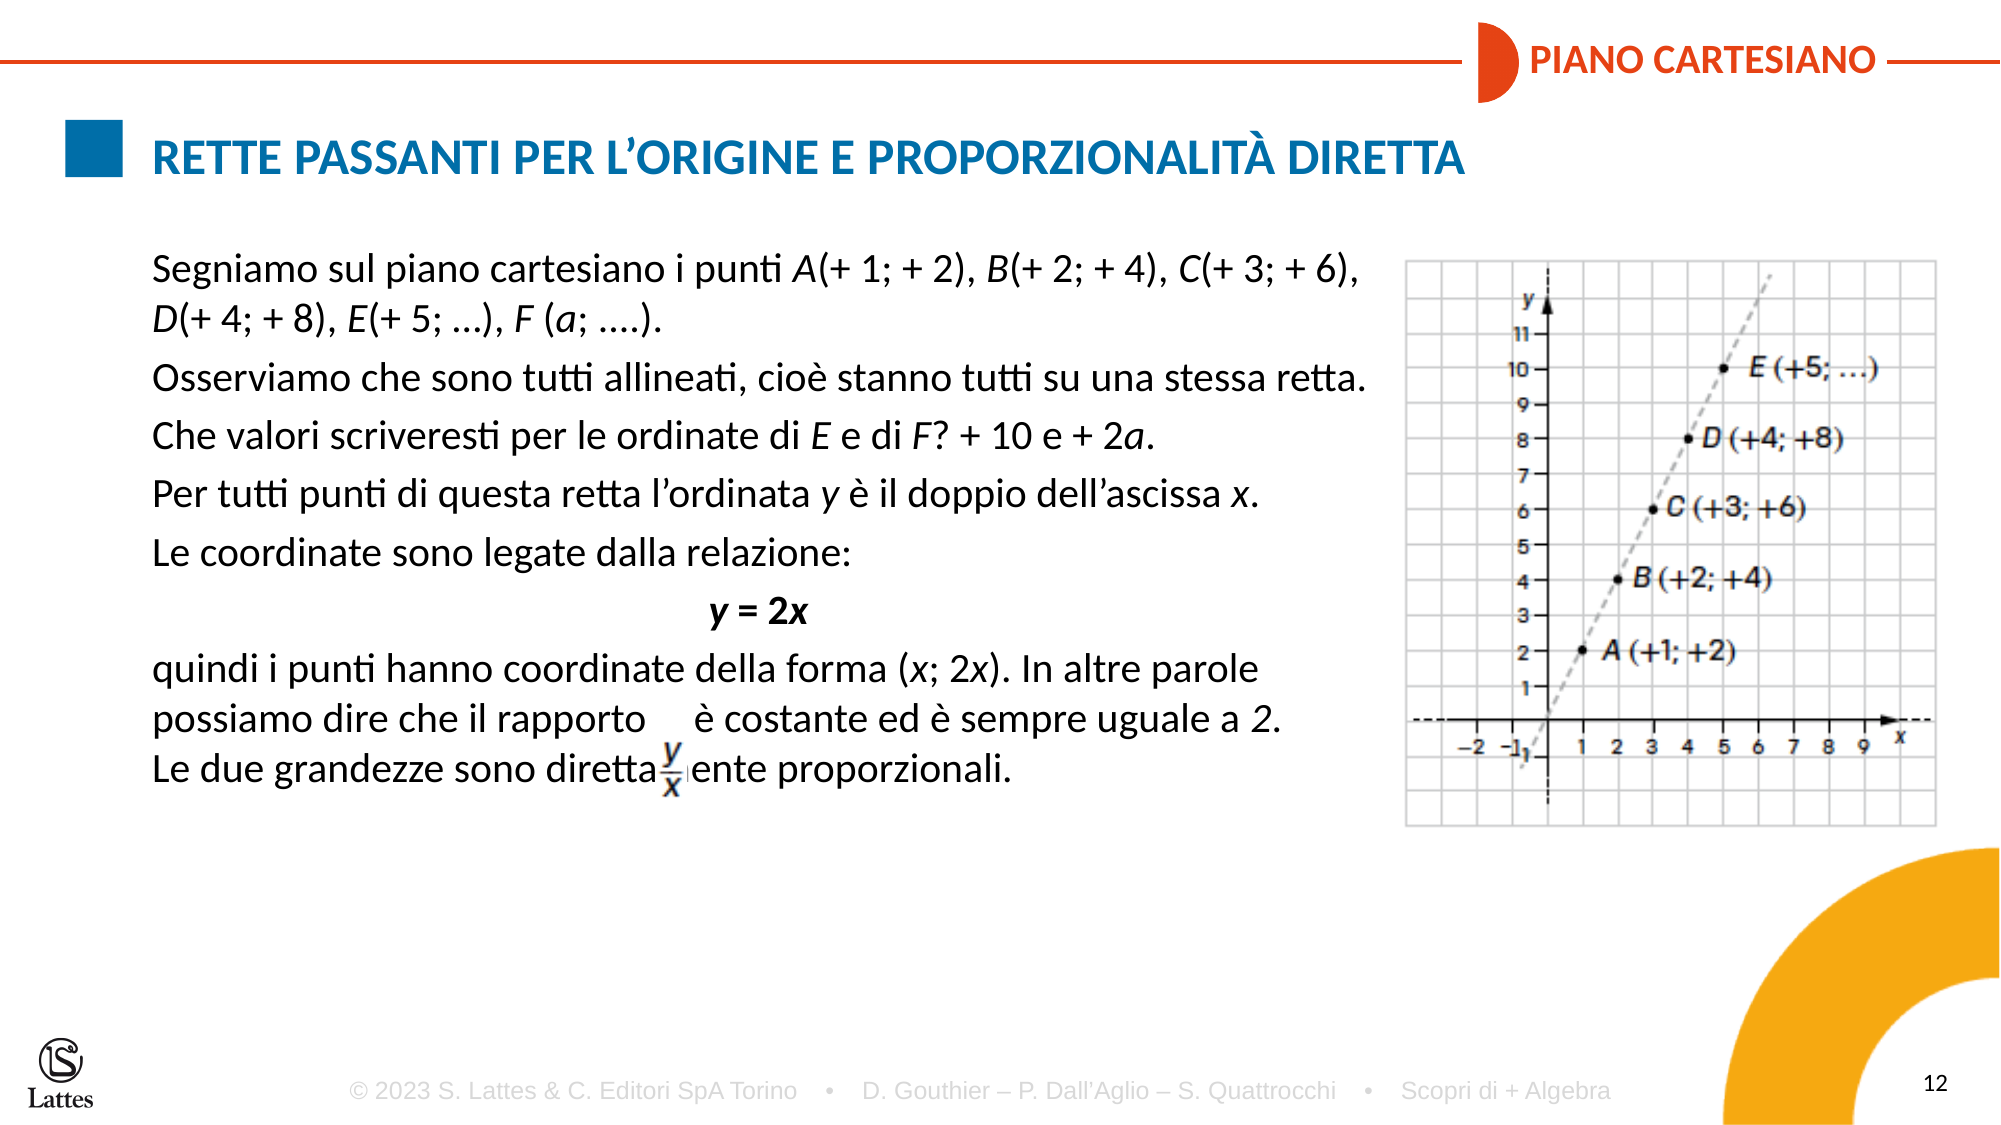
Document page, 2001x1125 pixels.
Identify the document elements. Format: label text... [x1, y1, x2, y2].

title RETTE PASSANTI PER L’ORIGINE E PROPORZIONALITÀ DIRETTA [137, 119, 1490, 197]
text_box Segniamo sul piano cartesiano i punti A(+ 1; + 2), B(+ 2; + 4), C(+ 3; + 6), D(+ 4; + 8), E(+ 5; …), F (a; ....). Osserviamo che sono tutti allineati, cioè stanno tutti su una stessa retta. Che valori scriveresti per le ordinate di E e di F? + 10 e + 2a. Per tutti punti di questa retta l’ordinata y è il doppio dell’ascissa x. Le coordinate sono legate dalla relazione: y = 2x quindi i punti hanno coordinate della forma (x; 2x). In altre parole possiamo dire che il rapporto è costante ed è sempre uguale a 2. Le due grandezze sono direttamente proporzionali. [137, 233, 1389, 799]
picture [1724, 848, 2001, 1125]
text_box [65, 119, 123, 178]
picture [643, 721, 703, 817]
picture [1478, 22, 1519, 103]
picture [1388, 245, 1954, 843]
picture [27, 1037, 93, 1108]
